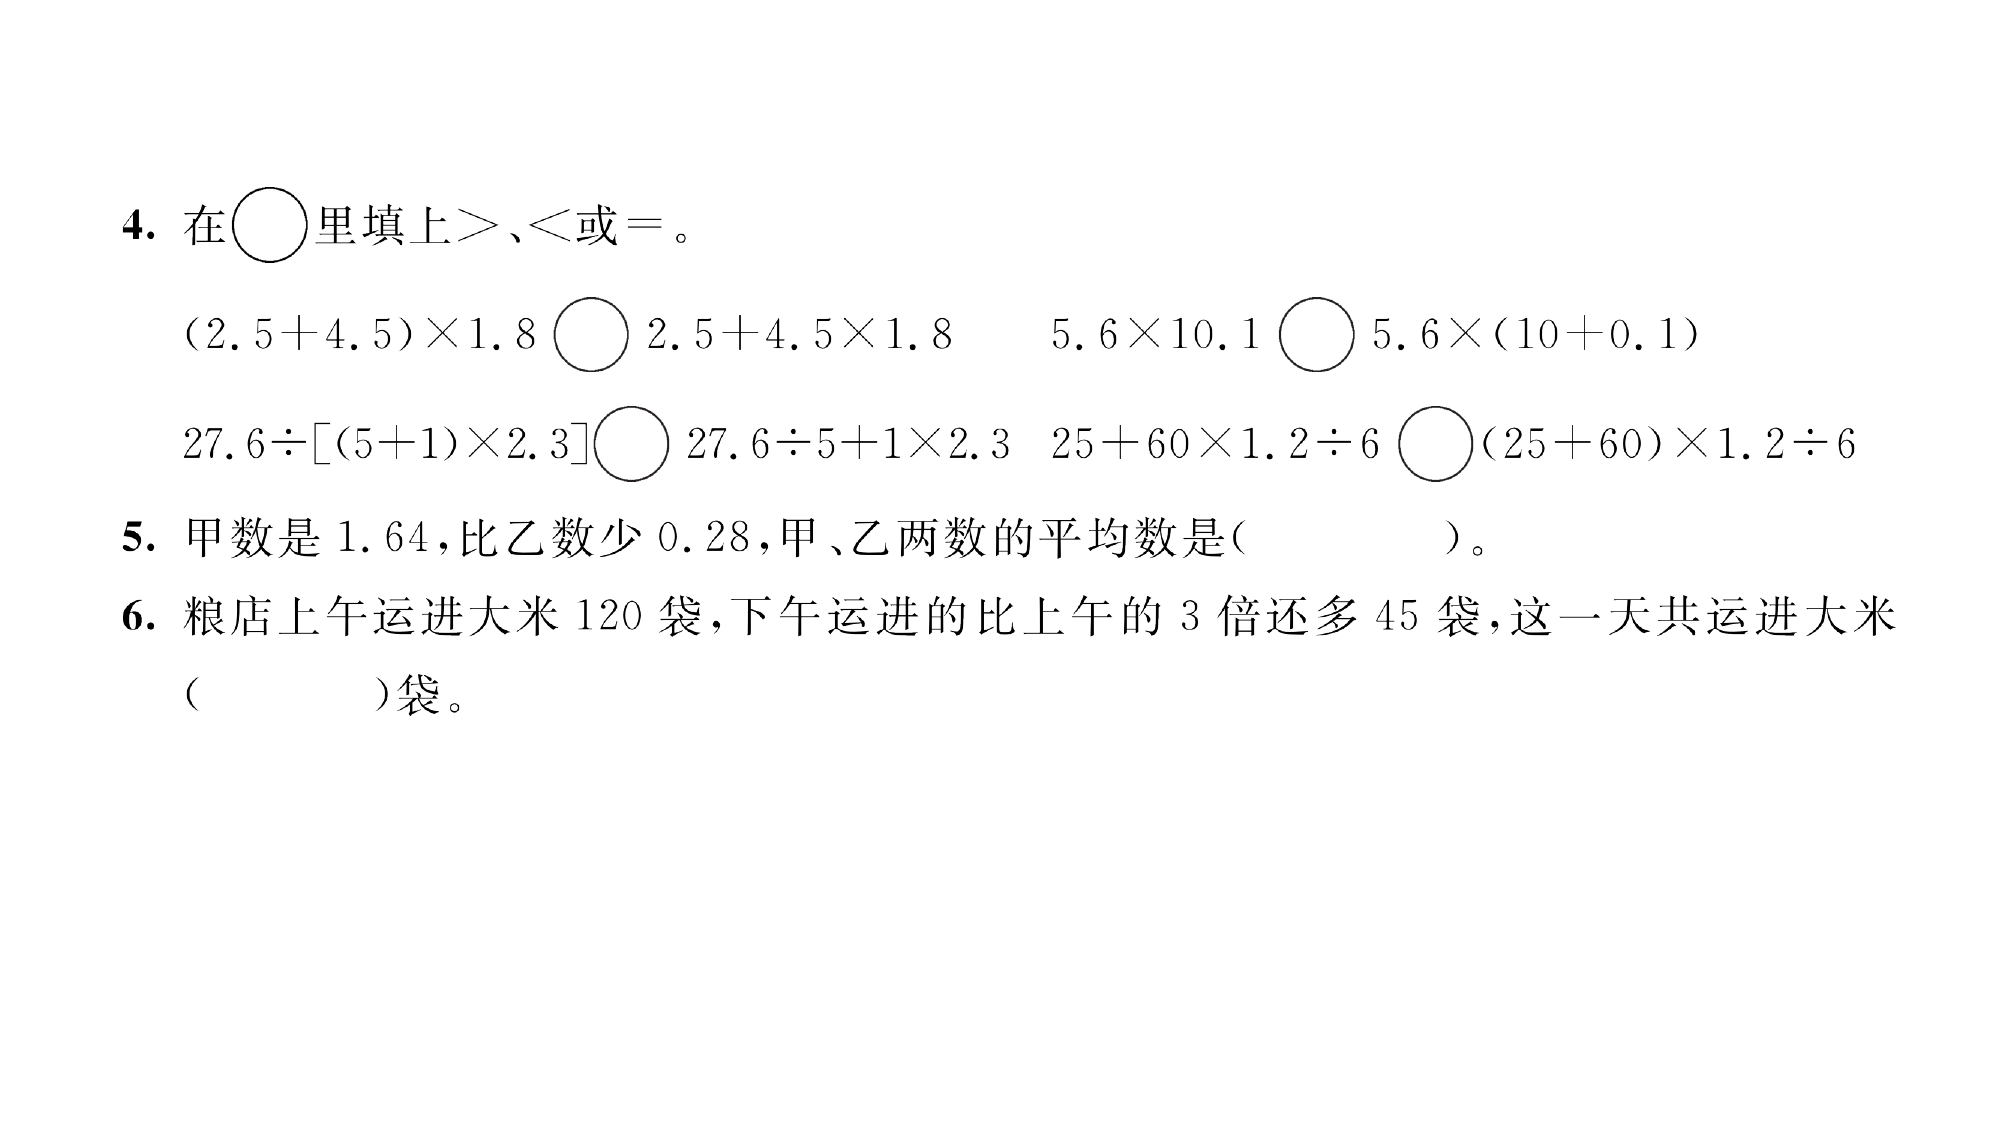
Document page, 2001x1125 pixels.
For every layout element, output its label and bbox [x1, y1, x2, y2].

picture [118, 177, 2000, 733]
